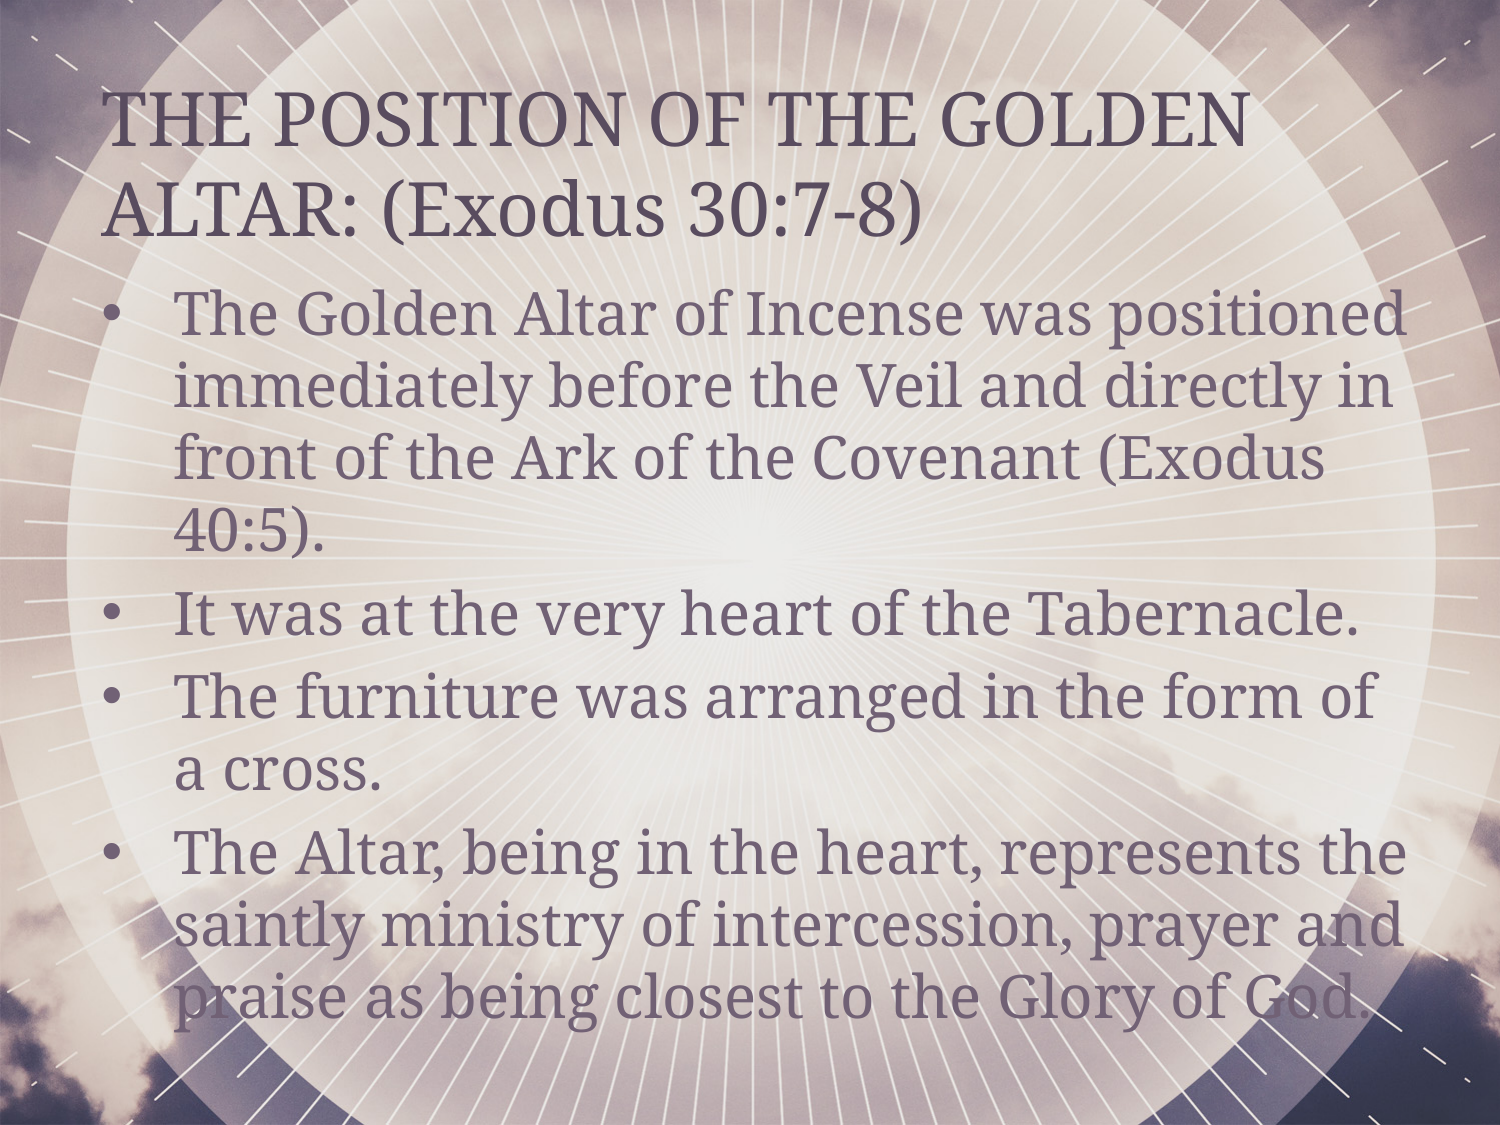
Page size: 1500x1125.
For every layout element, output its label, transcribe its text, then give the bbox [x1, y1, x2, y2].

picture [0, 0, 1500, 1125]
text_box THE POSITION OF THE GOLDEN ALTAR: (Exodus 30:7-8) [86, 64, 1425, 260]
list The Golden Altar of Incense was positioned immediately before the Veil and directly in front of the Ark of the Covenant (Exodus 40:5). It was at the very heart of the Tabernacle. The furniture was arranged in the form of a cross. The Altar, being in the heart, represents the saintly ministry of intercession, prayer and praise as being closest to the Glory of God. [86, 261, 1425, 1045]
